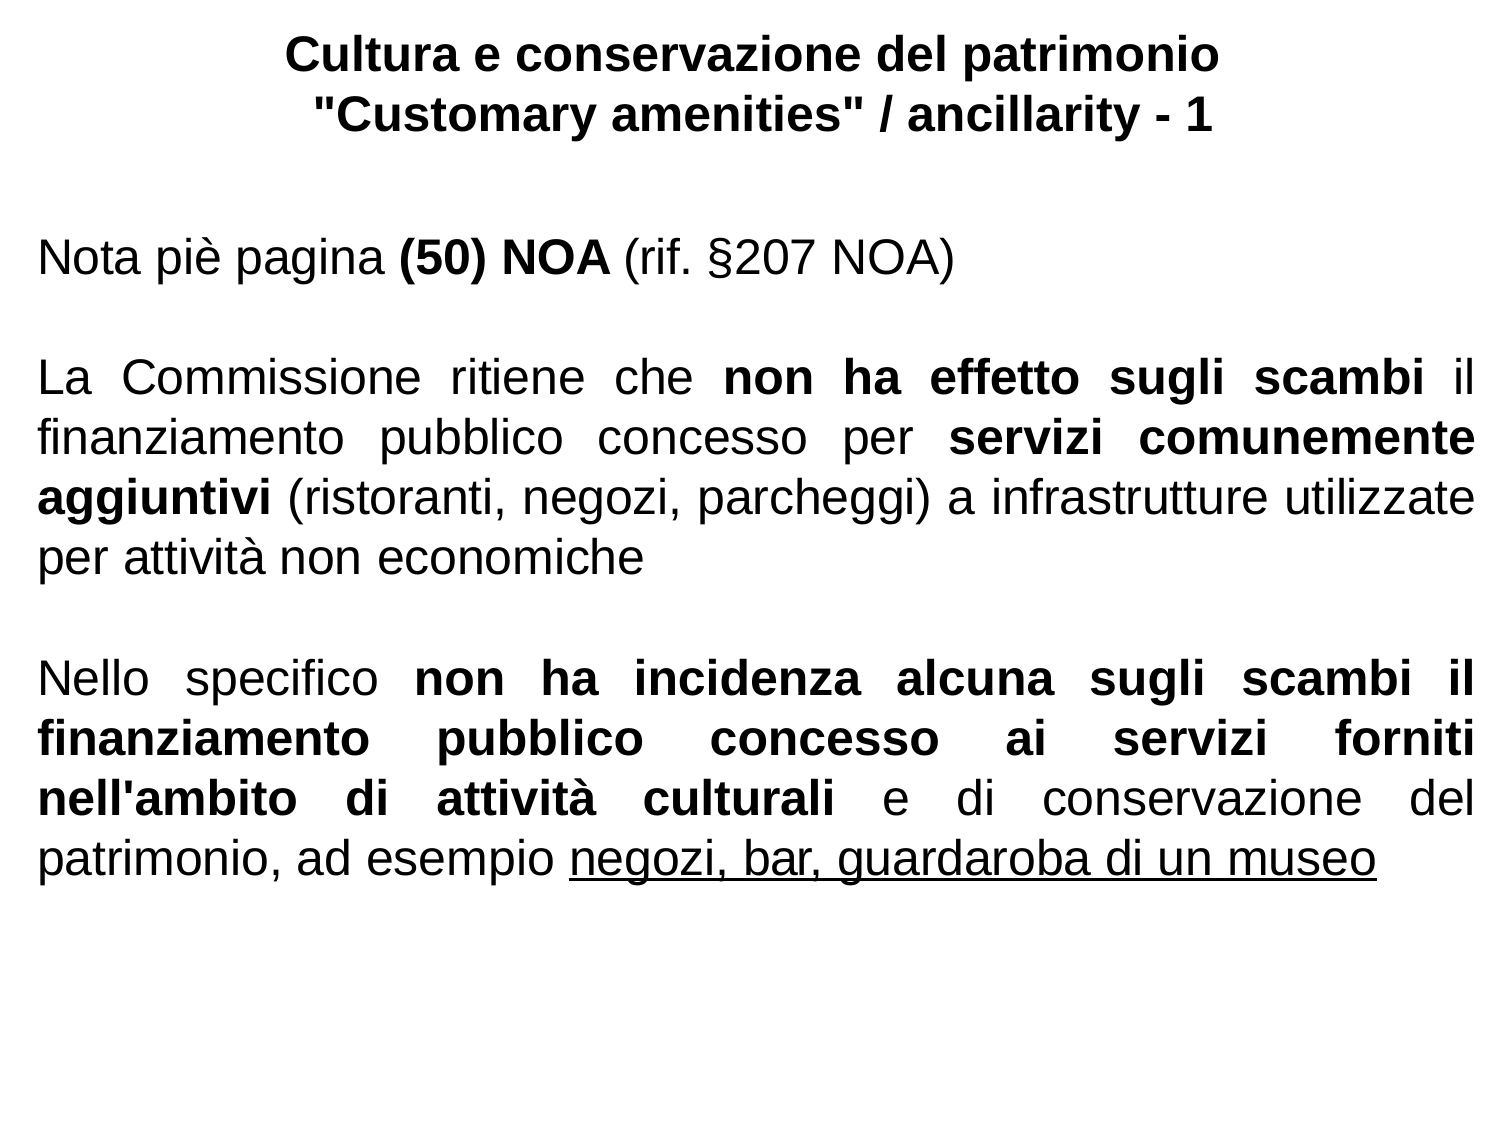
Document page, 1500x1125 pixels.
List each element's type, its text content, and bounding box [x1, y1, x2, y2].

text_box Nota piè pagina (50) NOA (rif. §207 NOA) La Commissione ritiene che non ha effetto sugli scambi il finanziamento pubblico concesso per servizi comunemente aggiuntivi (ristoranti, negozi, parcheggi) a infrastrutture utilizzate per attività non economiche Nello specifico non ha incidenza alcuna sugli scambi il finanziamento pubblico concesso ai servizi forniti nell'ambito di attività culturali e di conservazione del patrimonio, ad esempio negozi, bar, guardaroba di un museo [35, 222, 1477, 886]
title Cultura e conservazione del patrimonio "Customary amenities" / ancillarity - 1 [74, 0, 1426, 176]
